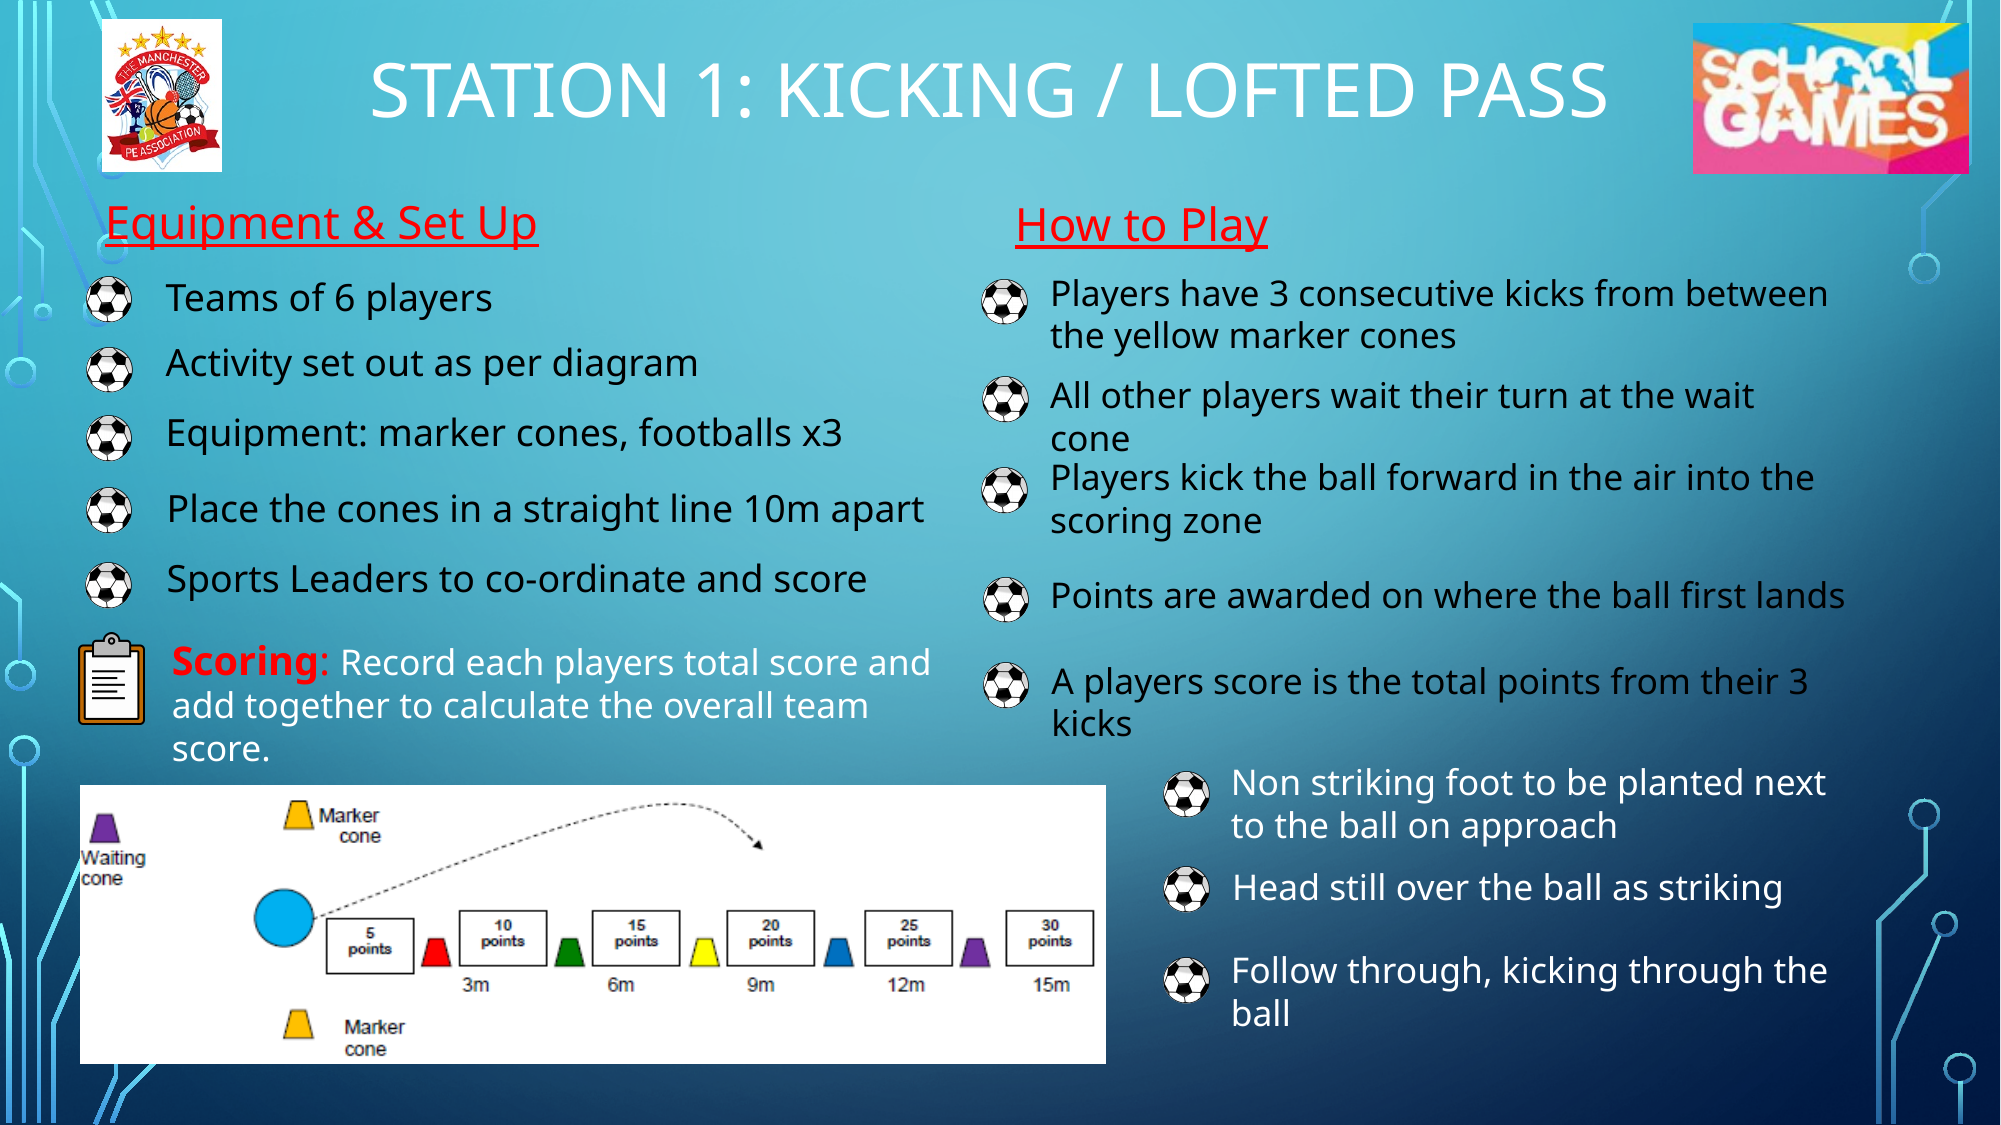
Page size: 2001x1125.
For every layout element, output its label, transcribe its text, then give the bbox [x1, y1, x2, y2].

text_box Activity set out as per diagram [150, 331, 970, 392]
picture [78, 269, 140, 331]
picture [1692, 23, 1969, 174]
picture [974, 271, 1036, 333]
picture [78, 632, 146, 725]
text_box How to Play [999, 188, 1606, 259]
text_box Sports Leaders to co-ordinate and score [151, 547, 944, 608]
picture [975, 655, 1037, 717]
text_box Scoring: Record each players total score and add together to calculate the overall team score. [157, 628, 947, 776]
picture [974, 460, 1036, 522]
picture [79, 408, 141, 470]
picture [78, 555, 140, 617]
picture [79, 340, 141, 402]
text_box Players have 3 consecutive kicks from between the yellow marker cones [1035, 263, 1882, 364]
text_box Equipment: marker cones, footballs x3 [150, 401, 958, 461]
title Station 1: kicking / lofted pass [177, 15, 1803, 171]
text_box Head still over the ball as striking [1217, 858, 1884, 916]
text_box Follow through, kicking through the ball [1216, 941, 1882, 1041]
text_box Teams of 6 players [150, 266, 943, 327]
text_box Players kick the ball forward in the air into the scoring zone [1035, 448, 1855, 548]
picture [1156, 764, 1218, 826]
picture [1156, 950, 1218, 1012]
picture [1156, 859, 1218, 921]
text_box A players score is the total points from their 3 kicks [1036, 651, 1884, 752]
text_box Equipment & Set Up [89, 186, 792, 257]
picture [80, 785, 1106, 1065]
text_box Points are awarded on where the ball first lands [1035, 565, 1882, 623]
text_box Place the cones in a straight line 10m apart [151, 477, 944, 538]
text_box All other players wait their turn at the wait cone [1035, 365, 1855, 448]
picture [975, 369, 1037, 431]
text_box Non striking foot to be planted next to the ball on approach [1216, 752, 1882, 853]
picture [102, 19, 223, 172]
picture [975, 569, 1037, 631]
picture [78, 480, 140, 542]
